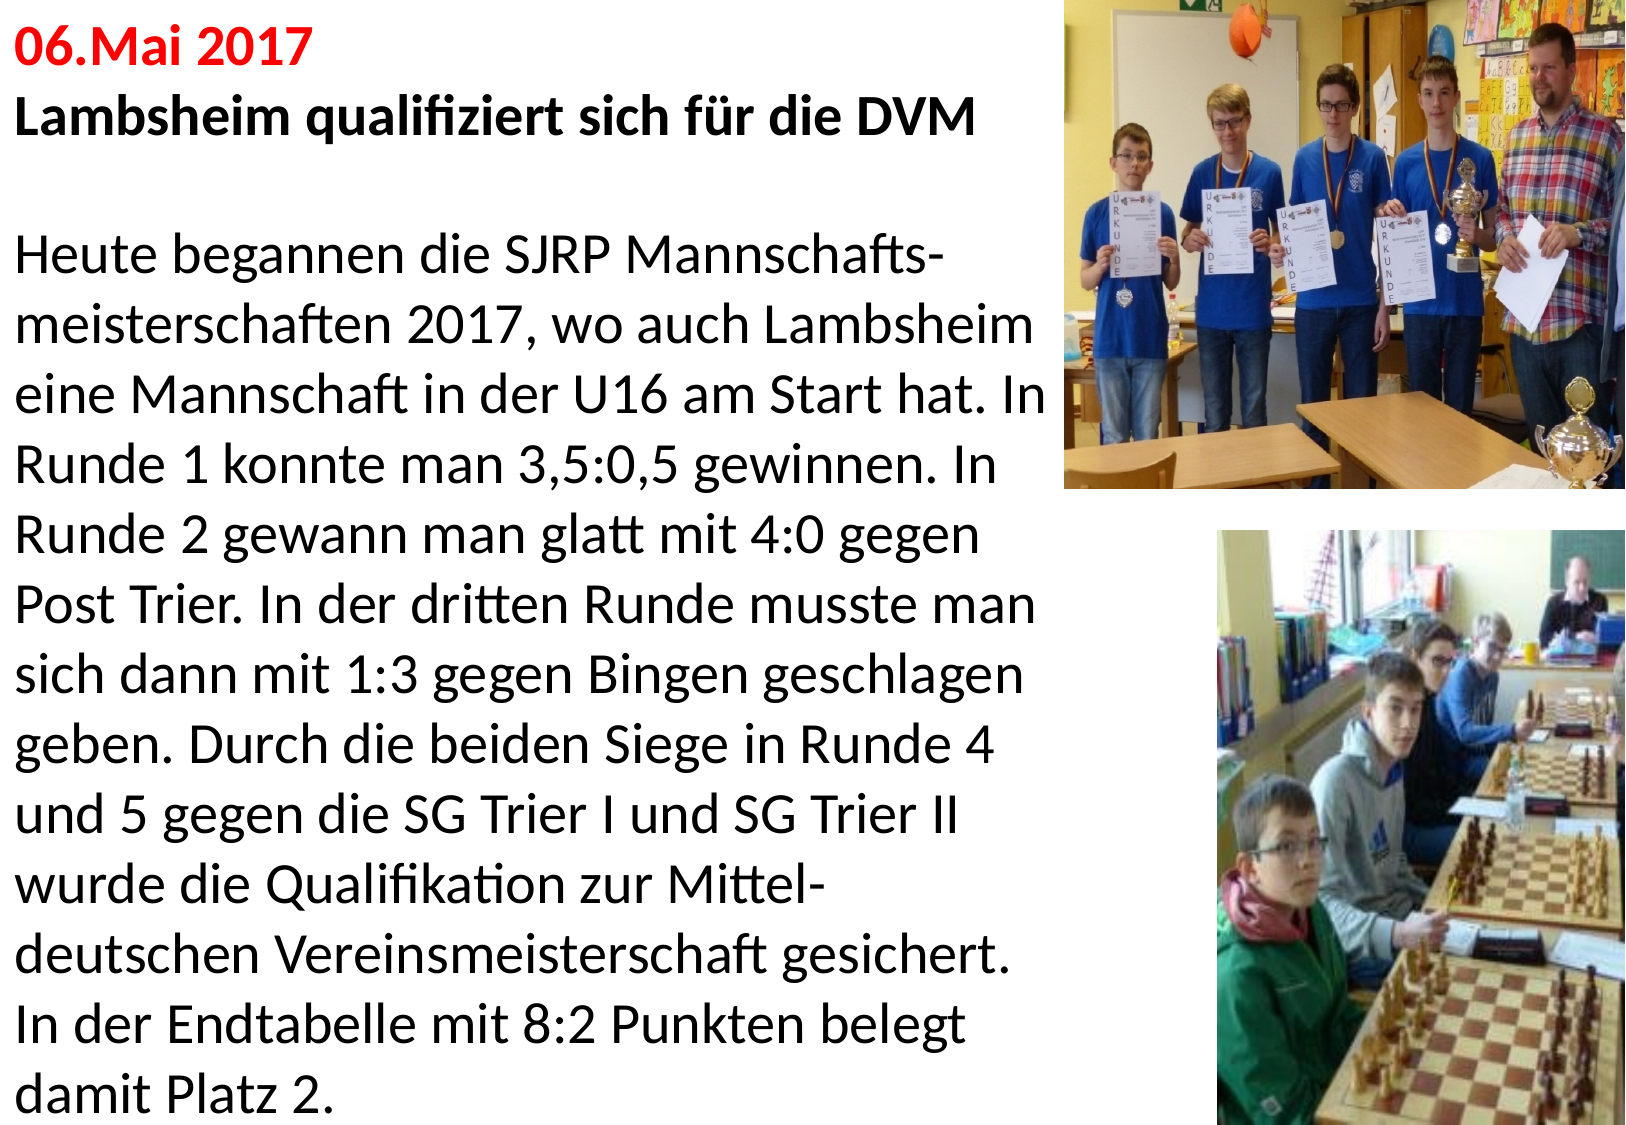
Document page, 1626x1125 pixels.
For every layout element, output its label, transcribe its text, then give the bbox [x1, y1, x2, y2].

picture [1217, 530, 1625, 1125]
picture [1064, 0, 1625, 489]
text_box Heute begannen die SJRP Mannschafts-meisterschaften 2017, wo auch Lambsheim eine Mannschaft in der U16 am Start hat. In Runde 1 konnte man 3,5:0,5 gewinnen. In Runde 2 gewann man glatt mit 4:0 gegen Post Trier. In der dritten Runde musste man sich dann mit 1:3 gegen Bingen geschlagen geben. Durch die beiden Siege in Runde 4 und 5 gegen die SG Trier I und SG Trier II wurde die Qualifikation zur Mittel-deutschen Vereinsmeisterschaft gesichert. In der Endtabelle mit 8:2 Punkten belegt damit Platz 2. [0, 208, 1071, 1125]
text_box 06.Mai 2017 Lambsheim qualifiziert sich für die DVM [0, 0, 1004, 155]
